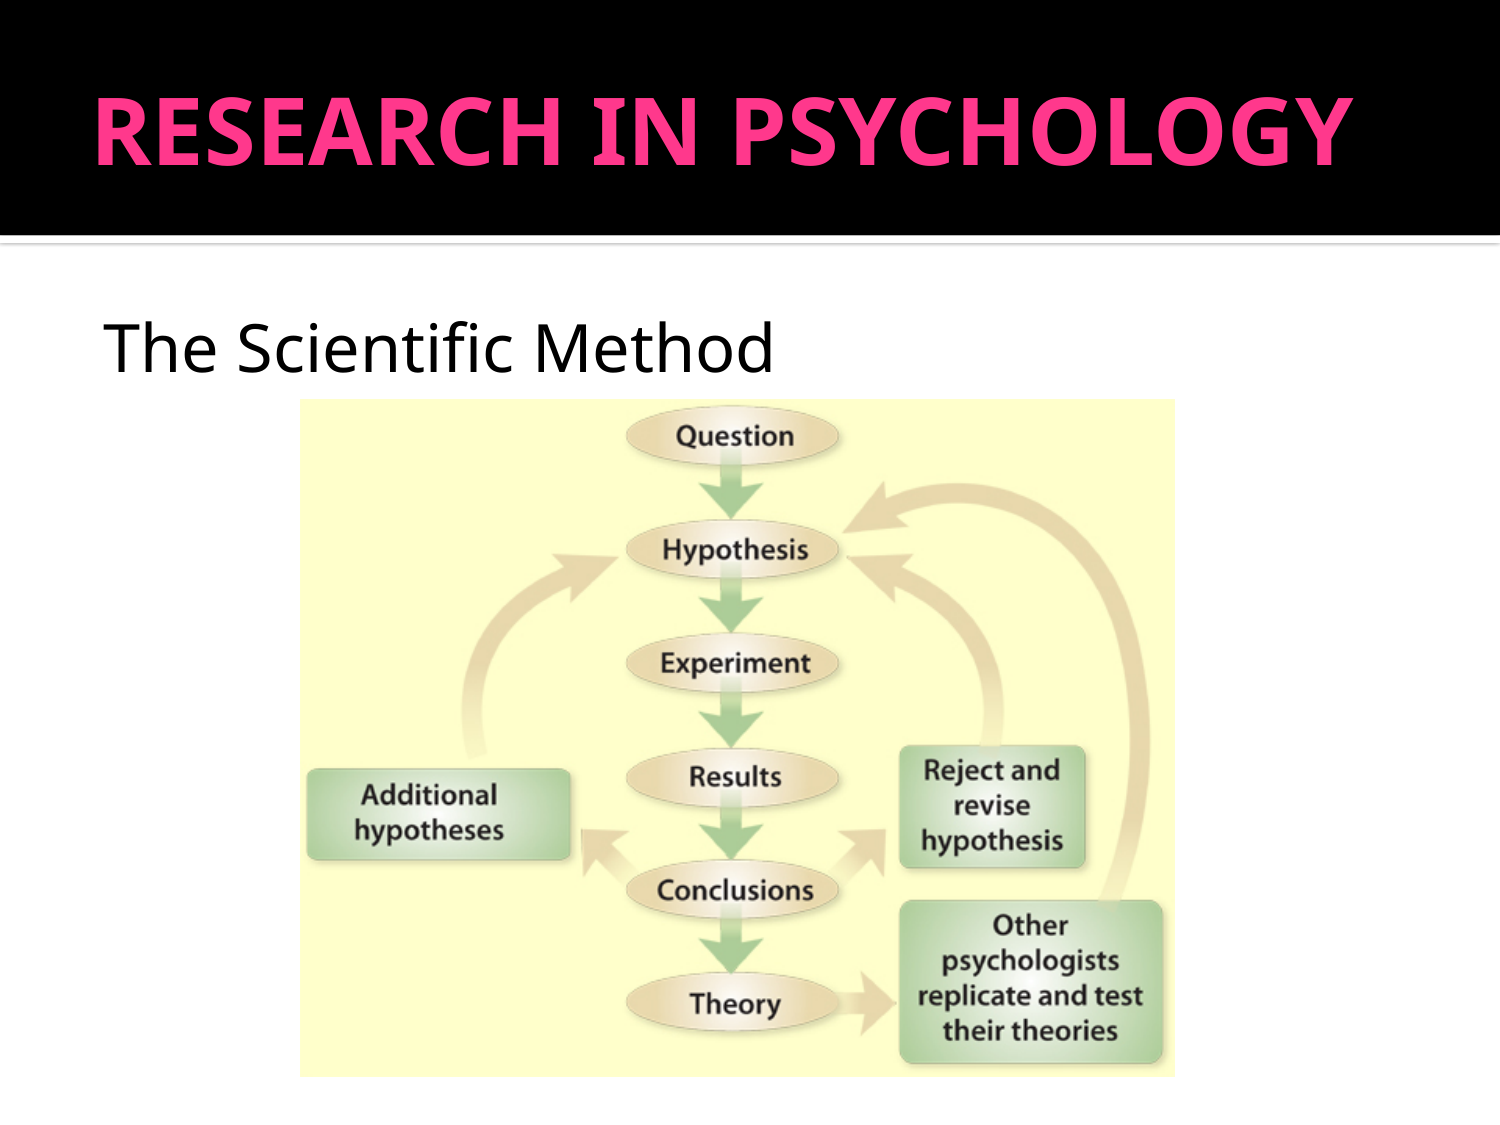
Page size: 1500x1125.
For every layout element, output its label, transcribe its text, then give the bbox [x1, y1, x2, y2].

list The Scientific Method [75, 291, 1425, 400]
title RESEARCH IN PSYCHOLOGY [75, 25, 1425, 231]
picture [299, 399, 1175, 1077]
